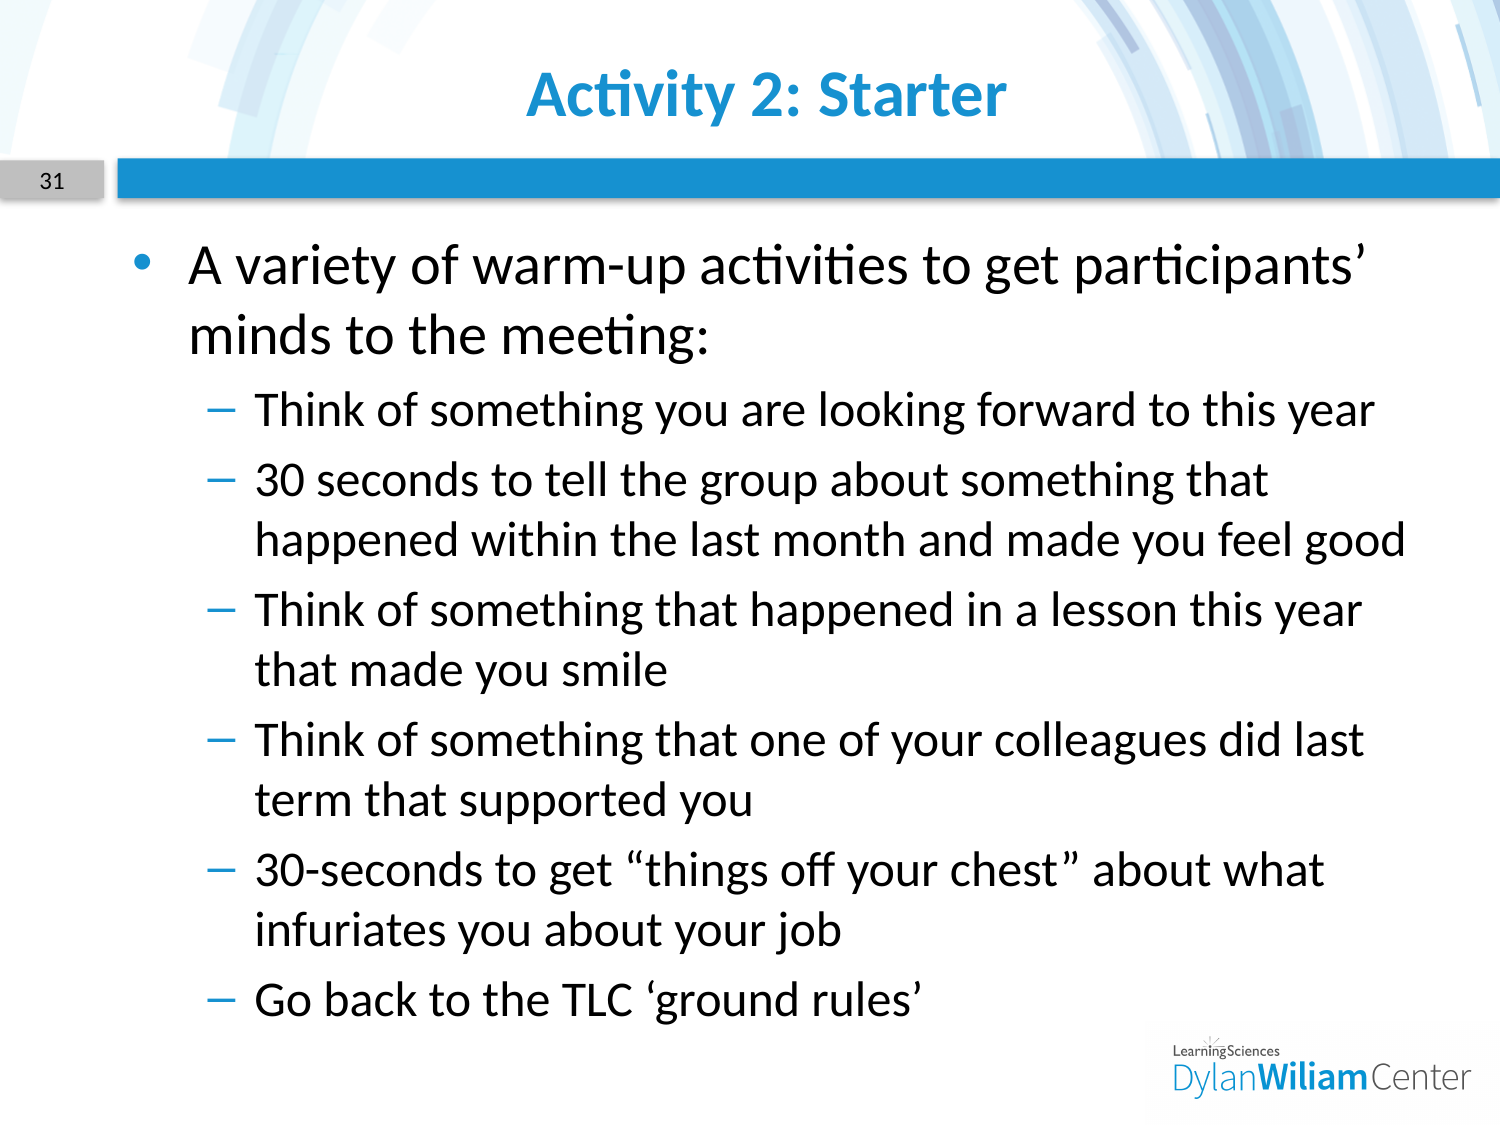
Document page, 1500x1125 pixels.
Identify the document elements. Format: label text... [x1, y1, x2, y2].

title Activity 2: Starter [117, 38, 1418, 141]
slide_number 31 [0, 160, 105, 199]
list A variety of warm-up activities to get participants’ minds to the meeting: Think of something you are looking forward to this year 30 seconds to tell the group about something that happened within the last month and made you feel good Think of something that happened in a lesson this year that made you smile Think of something that one of your colleagues did last term that supported you 30-seconds to get “things off your chest” about what infuriates you about your job Go back to the TLC ‘ground rules’ [117, 218, 1425, 1022]
picture [1145, 1021, 1500, 1125]
picture [0, 0, 1500, 159]
